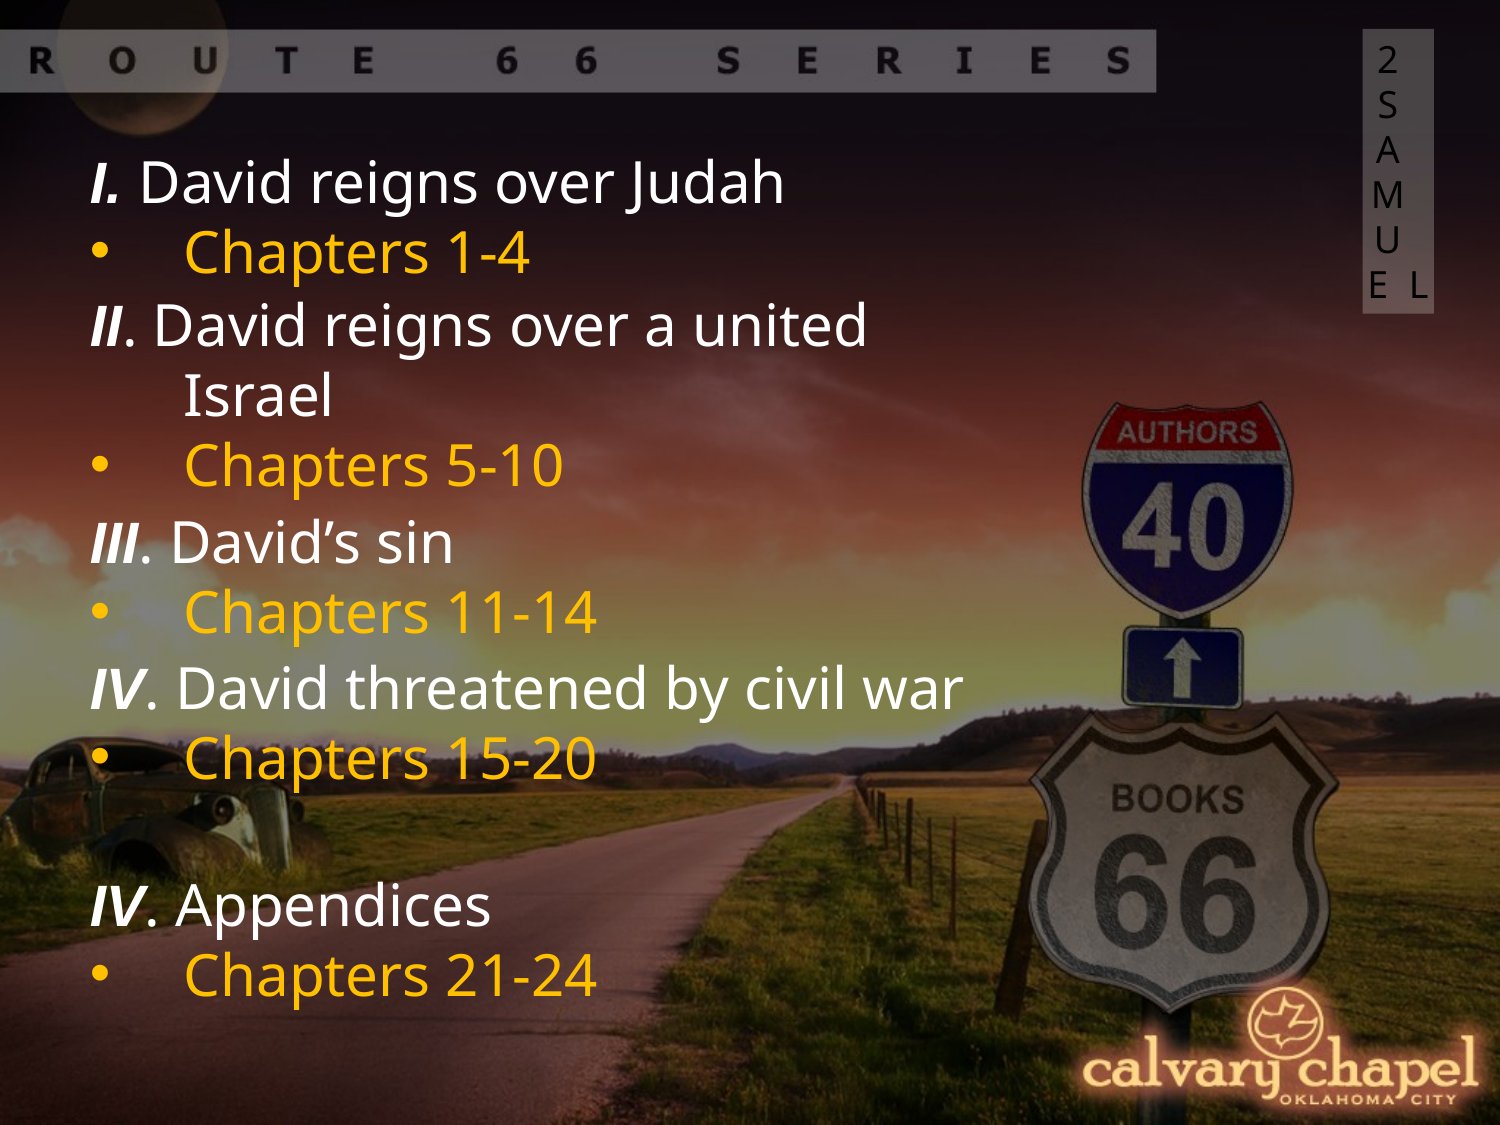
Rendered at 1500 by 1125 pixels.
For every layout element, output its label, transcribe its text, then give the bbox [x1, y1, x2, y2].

text_box IV. David threatened by civil war Chapters 15-20 [74, 643, 1038, 799]
text_box IV. Appendices Chapters 21-24 [74, 860, 1038, 1015]
text_box II. David reigns over a united Israel Chapters 5-10 [74, 280, 1038, 497]
text_box I. David reigns over Judah Chapters 1-4 [74, 137, 1038, 280]
picture [0, 0, 1500, 1125]
text_box III. David’s sin Chapters 11-14 [74, 497, 1038, 643]
text_box 2 SAMUEL [1362, 28, 1434, 314]
